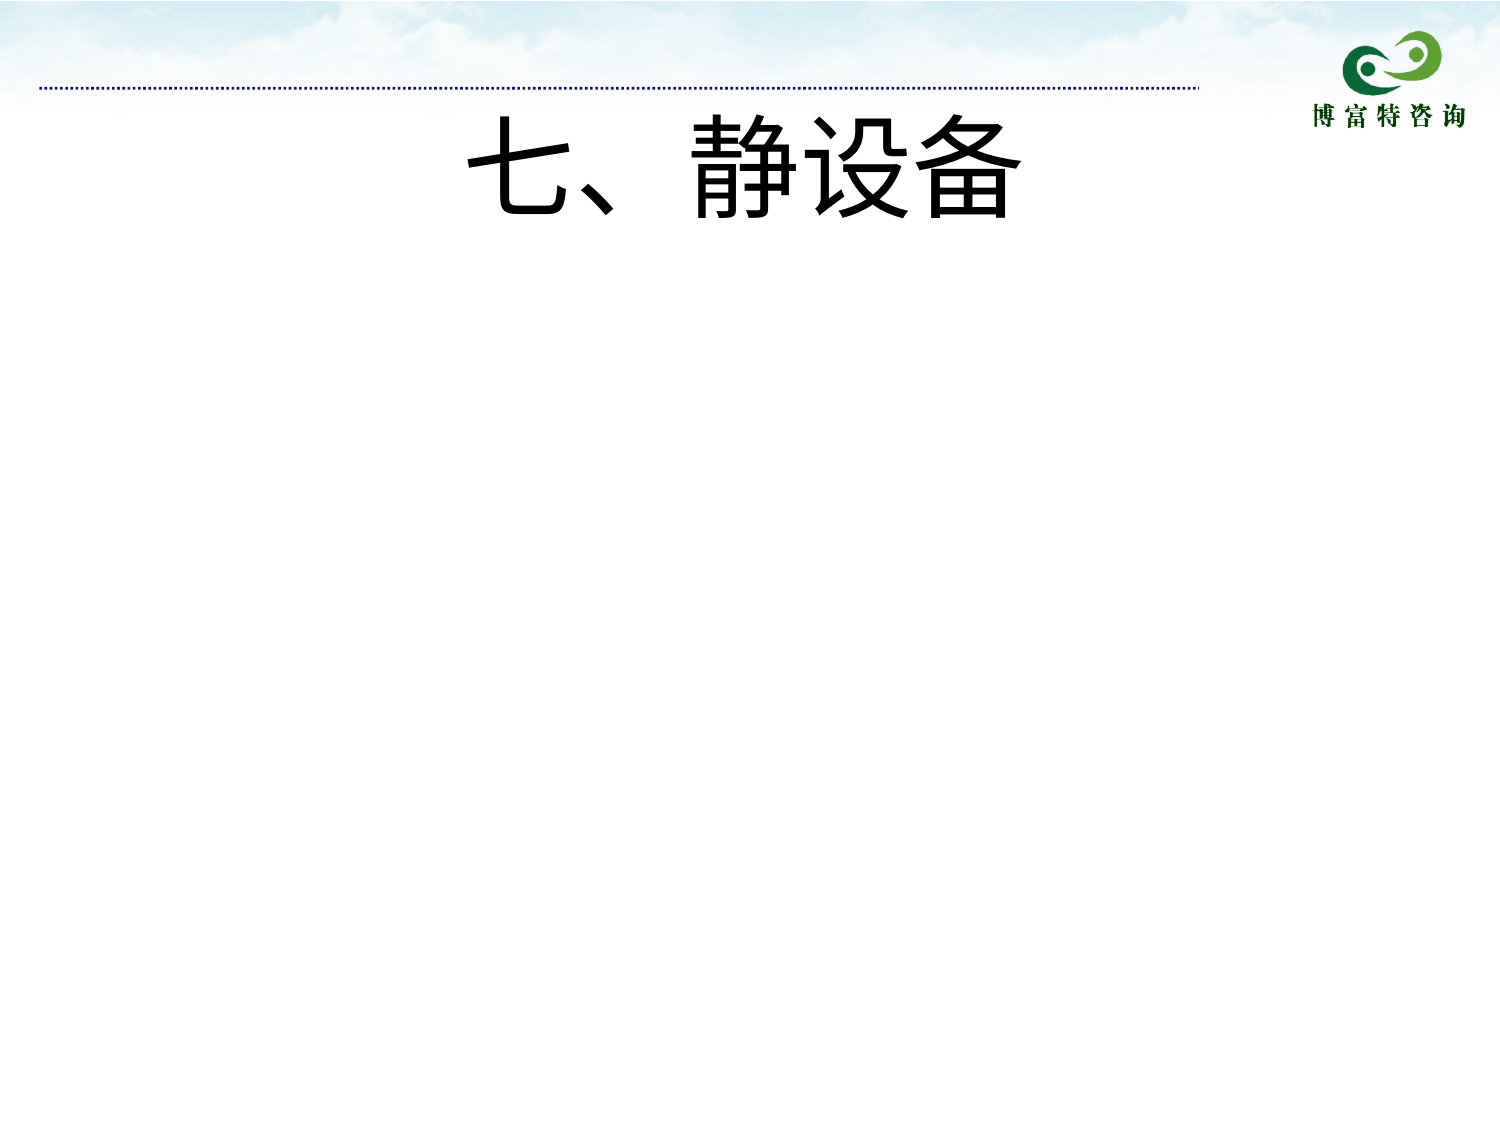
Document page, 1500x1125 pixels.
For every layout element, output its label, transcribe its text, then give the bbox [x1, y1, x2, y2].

picture [1293, 30, 1490, 89]
text_box 七、静设备 [0, 89, 1494, 240]
